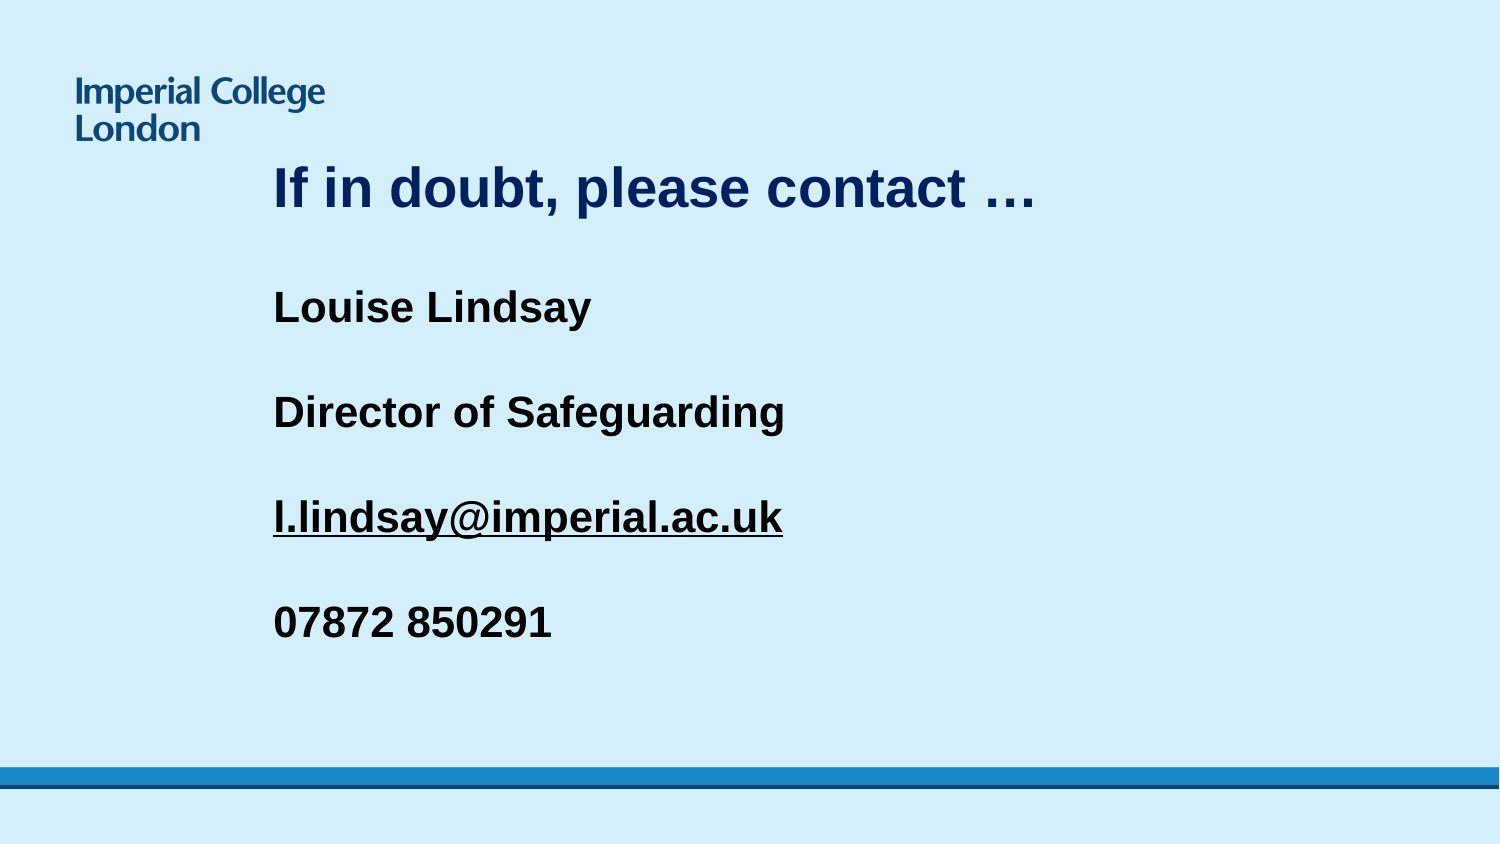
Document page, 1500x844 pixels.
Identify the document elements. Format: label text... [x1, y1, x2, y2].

text_box If in doubt, please contact … Louise Lindsay Director of Safeguarding l.lindsay@imperial.ac.uk 07872 850291 [258, 143, 1252, 654]
picture [0, 0, 1499, 844]
